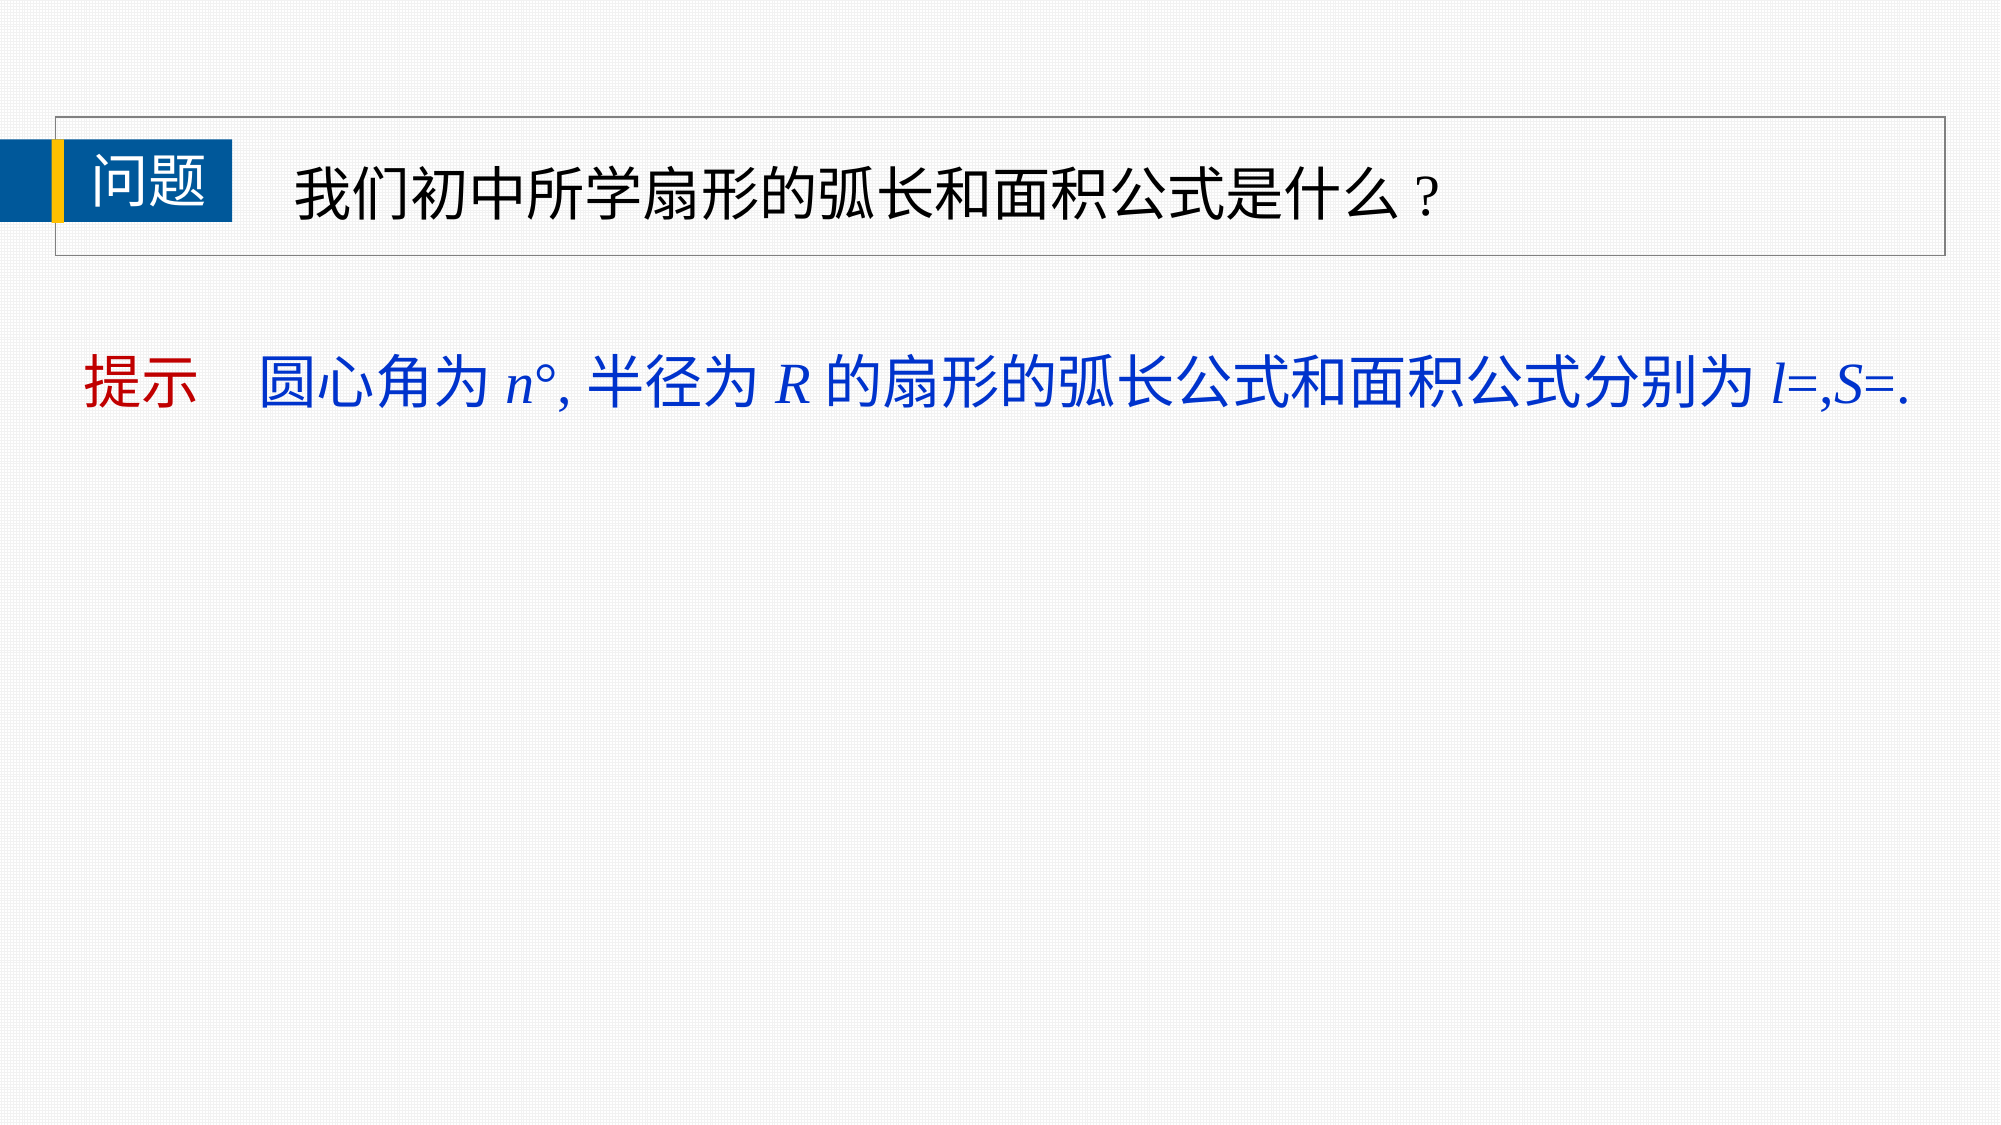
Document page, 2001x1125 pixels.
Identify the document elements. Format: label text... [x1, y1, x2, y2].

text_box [0, 136, 233, 224]
text_box [54, 116, 1946, 256]
text_box 我们初中所学扇形的弧长和面积公式是什么? [278, 115, 1886, 235]
